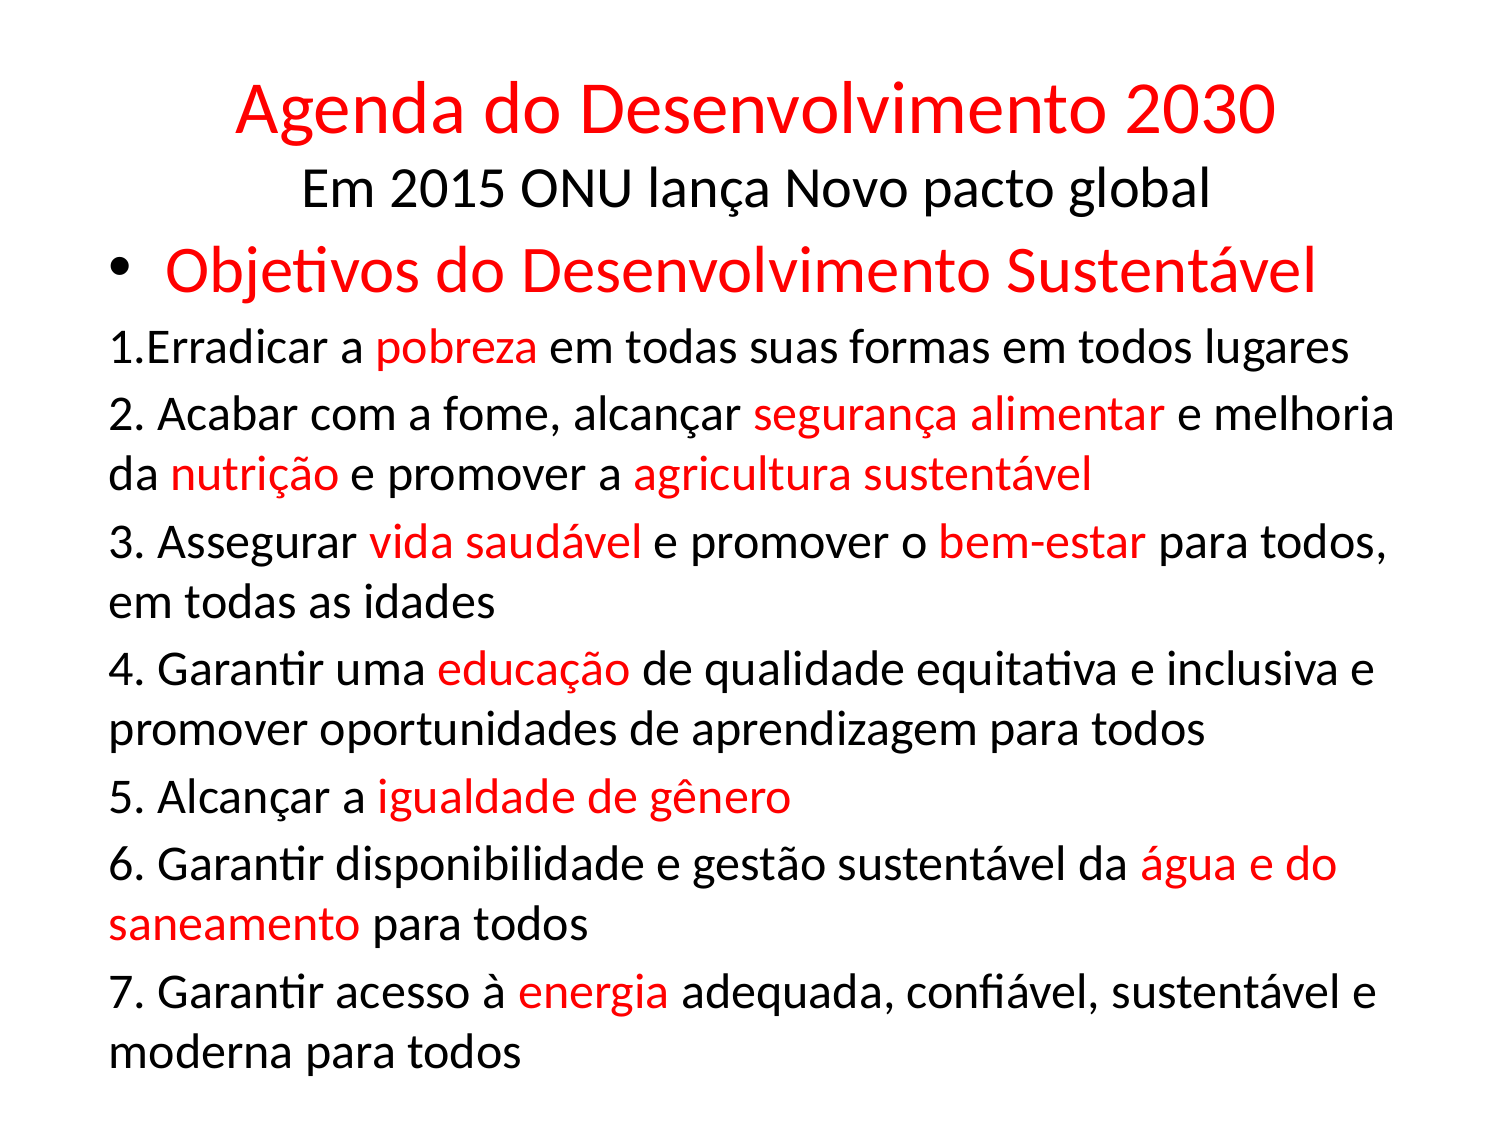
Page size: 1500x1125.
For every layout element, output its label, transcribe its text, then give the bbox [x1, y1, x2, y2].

title Agenda do Desenvolvimento 2030 Em 2015 ONU lança Novo pacto global [13, 45, 1500, 233]
list Objetivos do Desenvolvimento Sustentável 1.Erradicar a pobreza em todas suas formas em todos lugares 2. Acabar com a fome, alcançar segurança alimentar e melhoria da nutrição e promover a agricultura sustentável 3. Assegurar vida saudável e promover o bem-estar para todos, em todas as idades 4. Garantir uma educação de qualidade equitativa e inclusiva e promover oportunidades de aprendizagem para todos 5. Alcançar a igualdade de gênero 6. Garantir disponibilidade e gestão sustentável da água e do saneamento para todos 7. Garantir acesso à energia adequada, confiável, sustentável e moderna para todos [75, 218, 1425, 1005]
